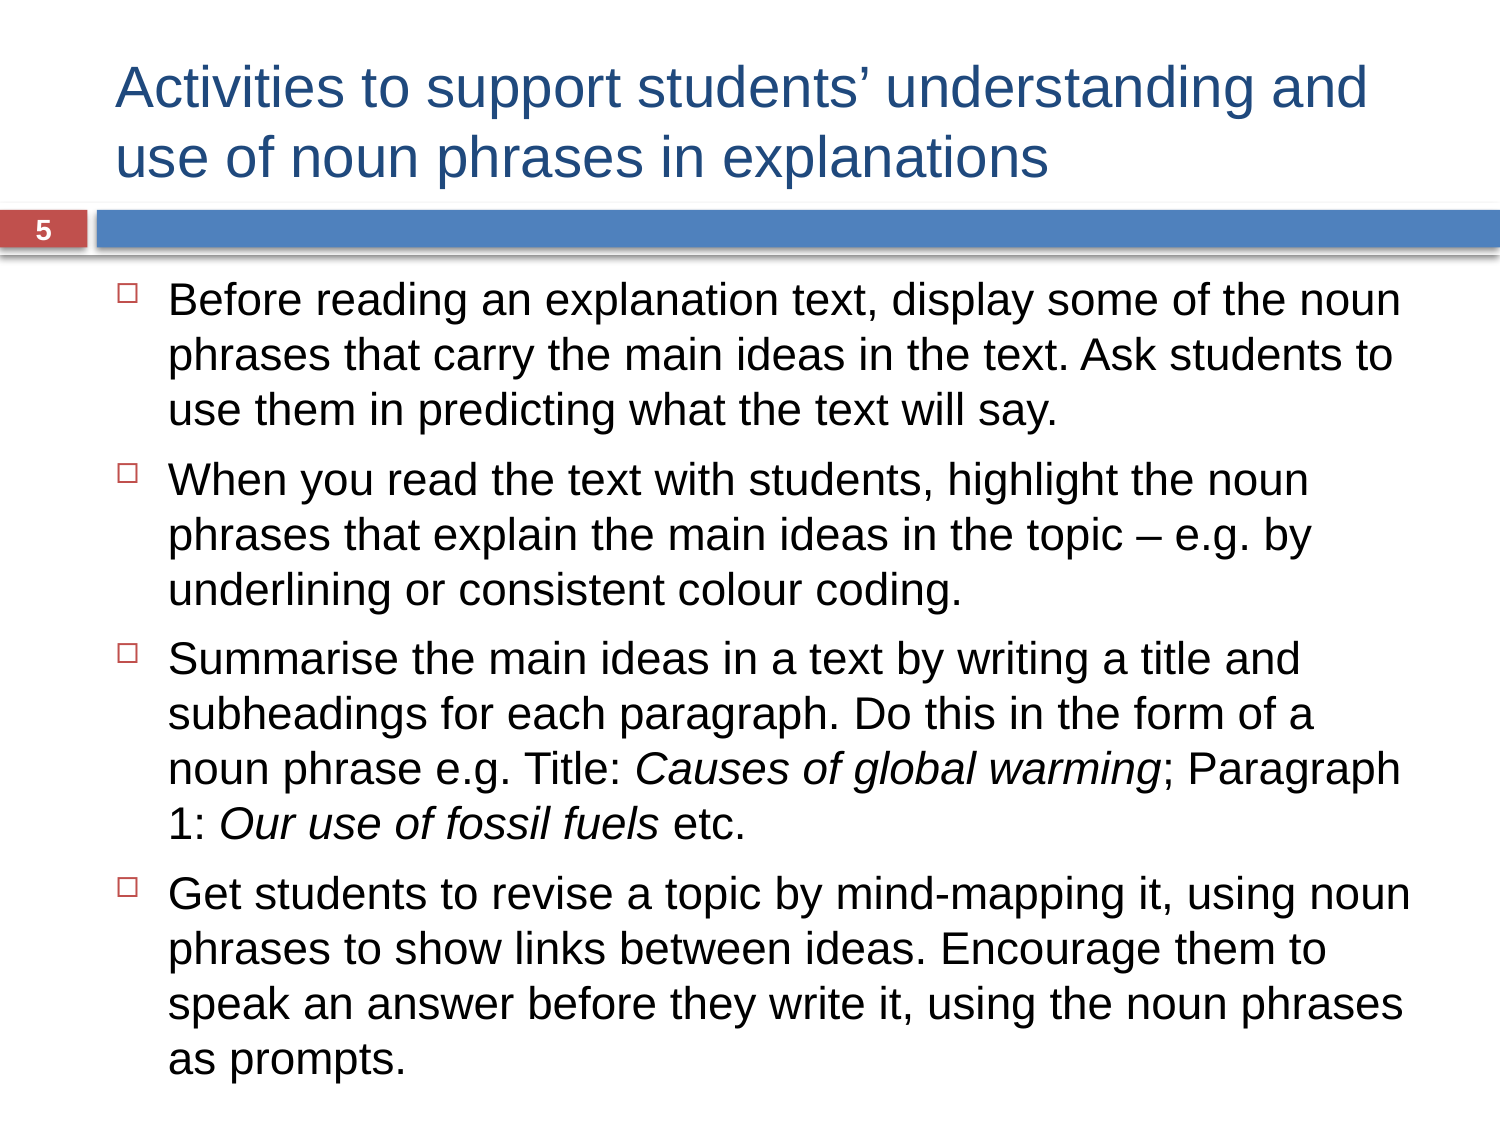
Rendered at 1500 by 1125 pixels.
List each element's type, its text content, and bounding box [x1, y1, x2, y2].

title Activities to support students’ understanding and use of noun phrases in explanations [100, 37, 1439, 201]
slide_number 5 [0, 208, 88, 249]
list Before reading an explanation text, display some of the noun phrases that carry the main ideas in the text. Ask students to use them in predicting what the text will say. When you read the text with students, highlight the noun phrases that explain the main ideas in the topic – e.g. by underlining or consistent colour coding. Summarise the main ideas in a text by writing a title and subheadings for each paragraph. Do this in the form of a noun phrase e.g. Title: Causes of global warming; Paragraph 1: Our use of fossil fuels etc. Get students to revise a topic by mind-mapping it, using noun phrases to show links between ideas. Encourage them to speak an answer before they write it, using the noun phrases as prompts. [100, 262, 1439, 1001]
